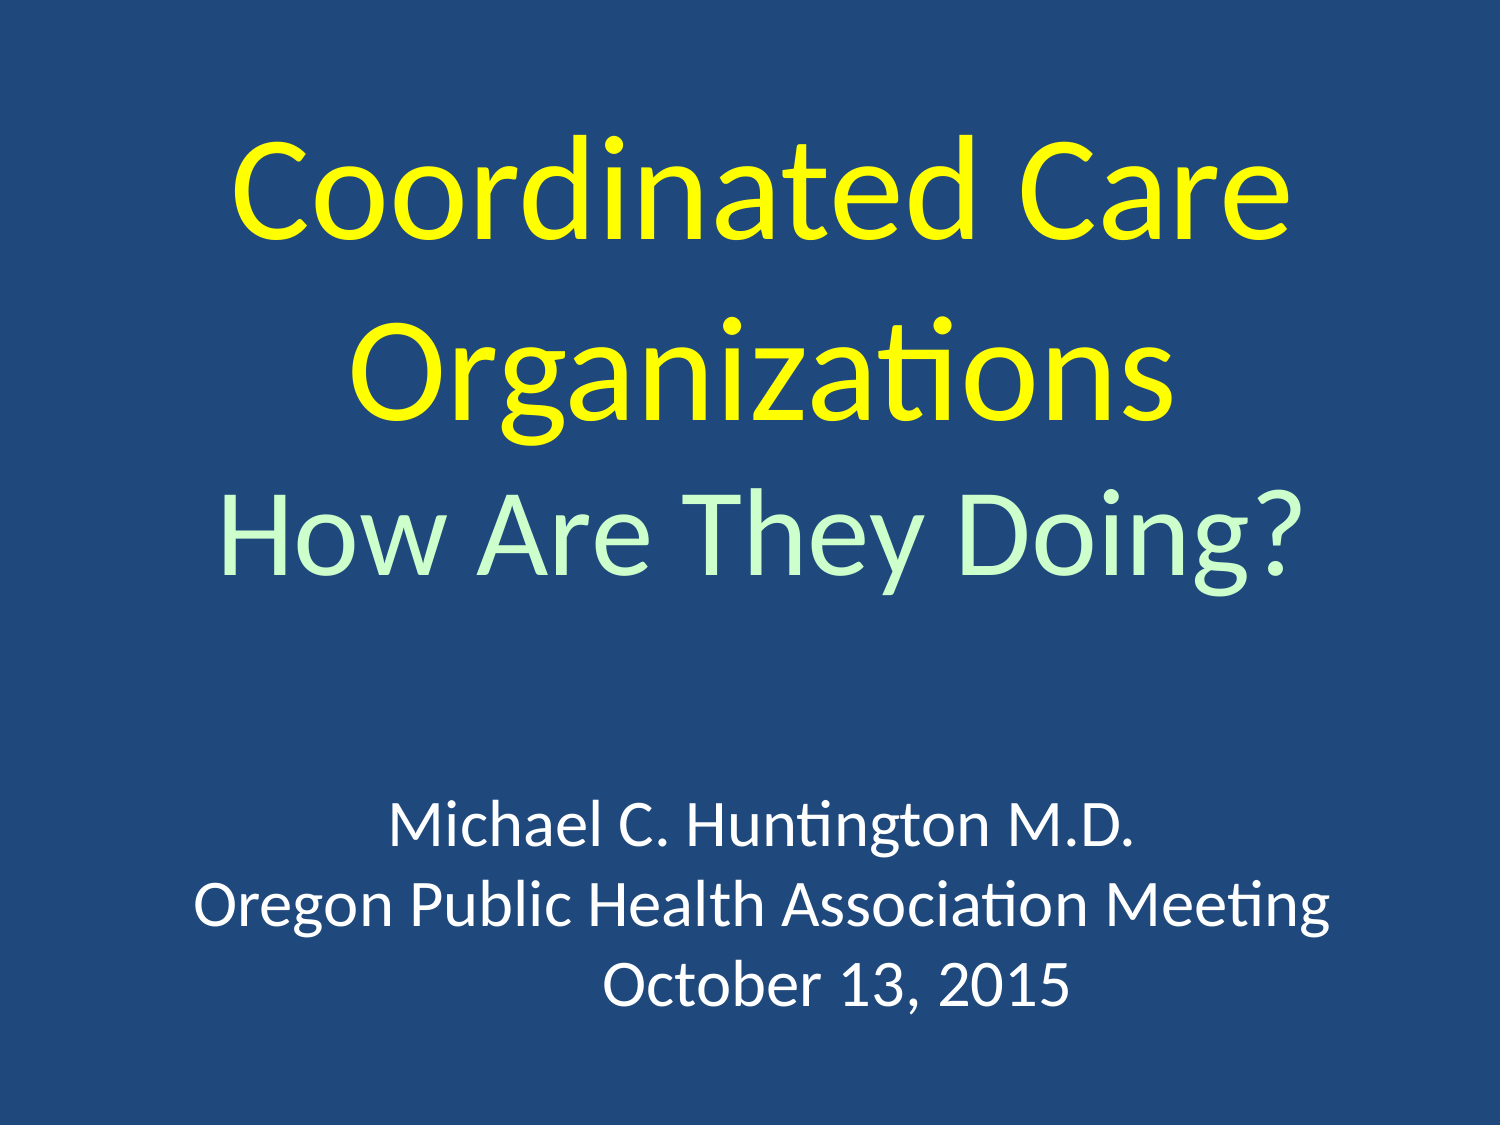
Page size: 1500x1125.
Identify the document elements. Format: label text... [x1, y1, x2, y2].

title Coordinated Care Organizations How Are They Doing? Michael C. Huntington M.D. Oregon Public Health Association Meeting October 13, 2015 [87, 137, 1438, 613]
